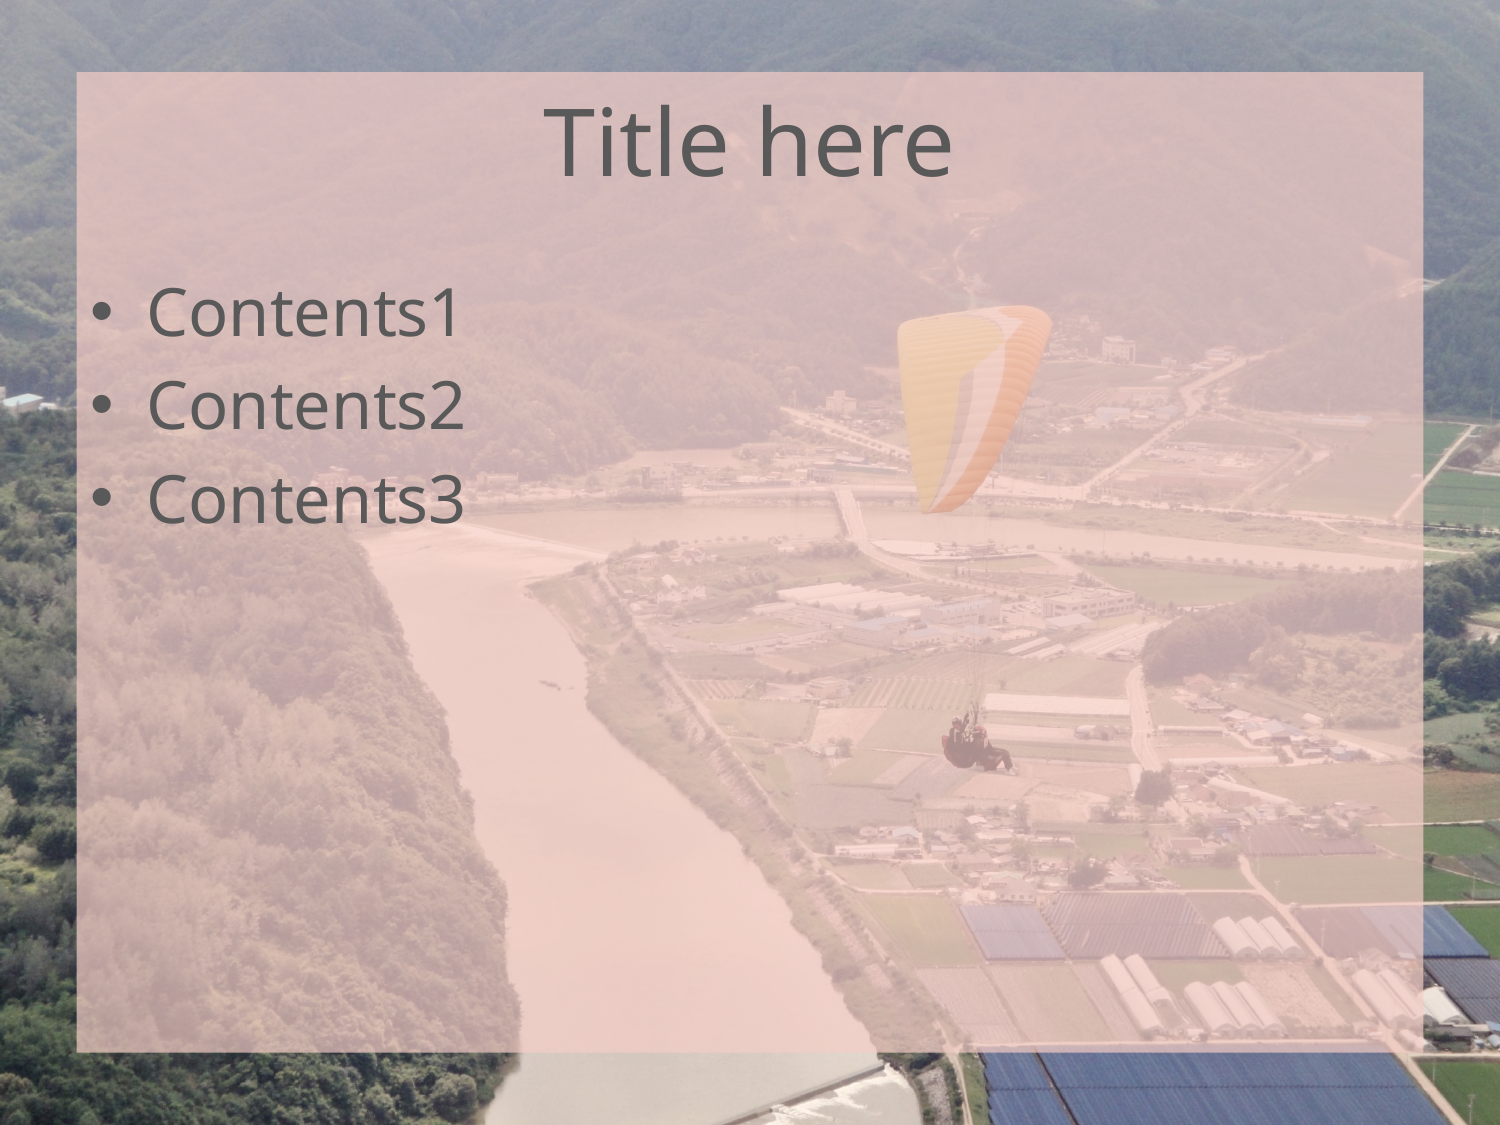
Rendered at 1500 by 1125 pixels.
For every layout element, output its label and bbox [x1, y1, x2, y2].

text_box [0, 0, 1500, 1125]
